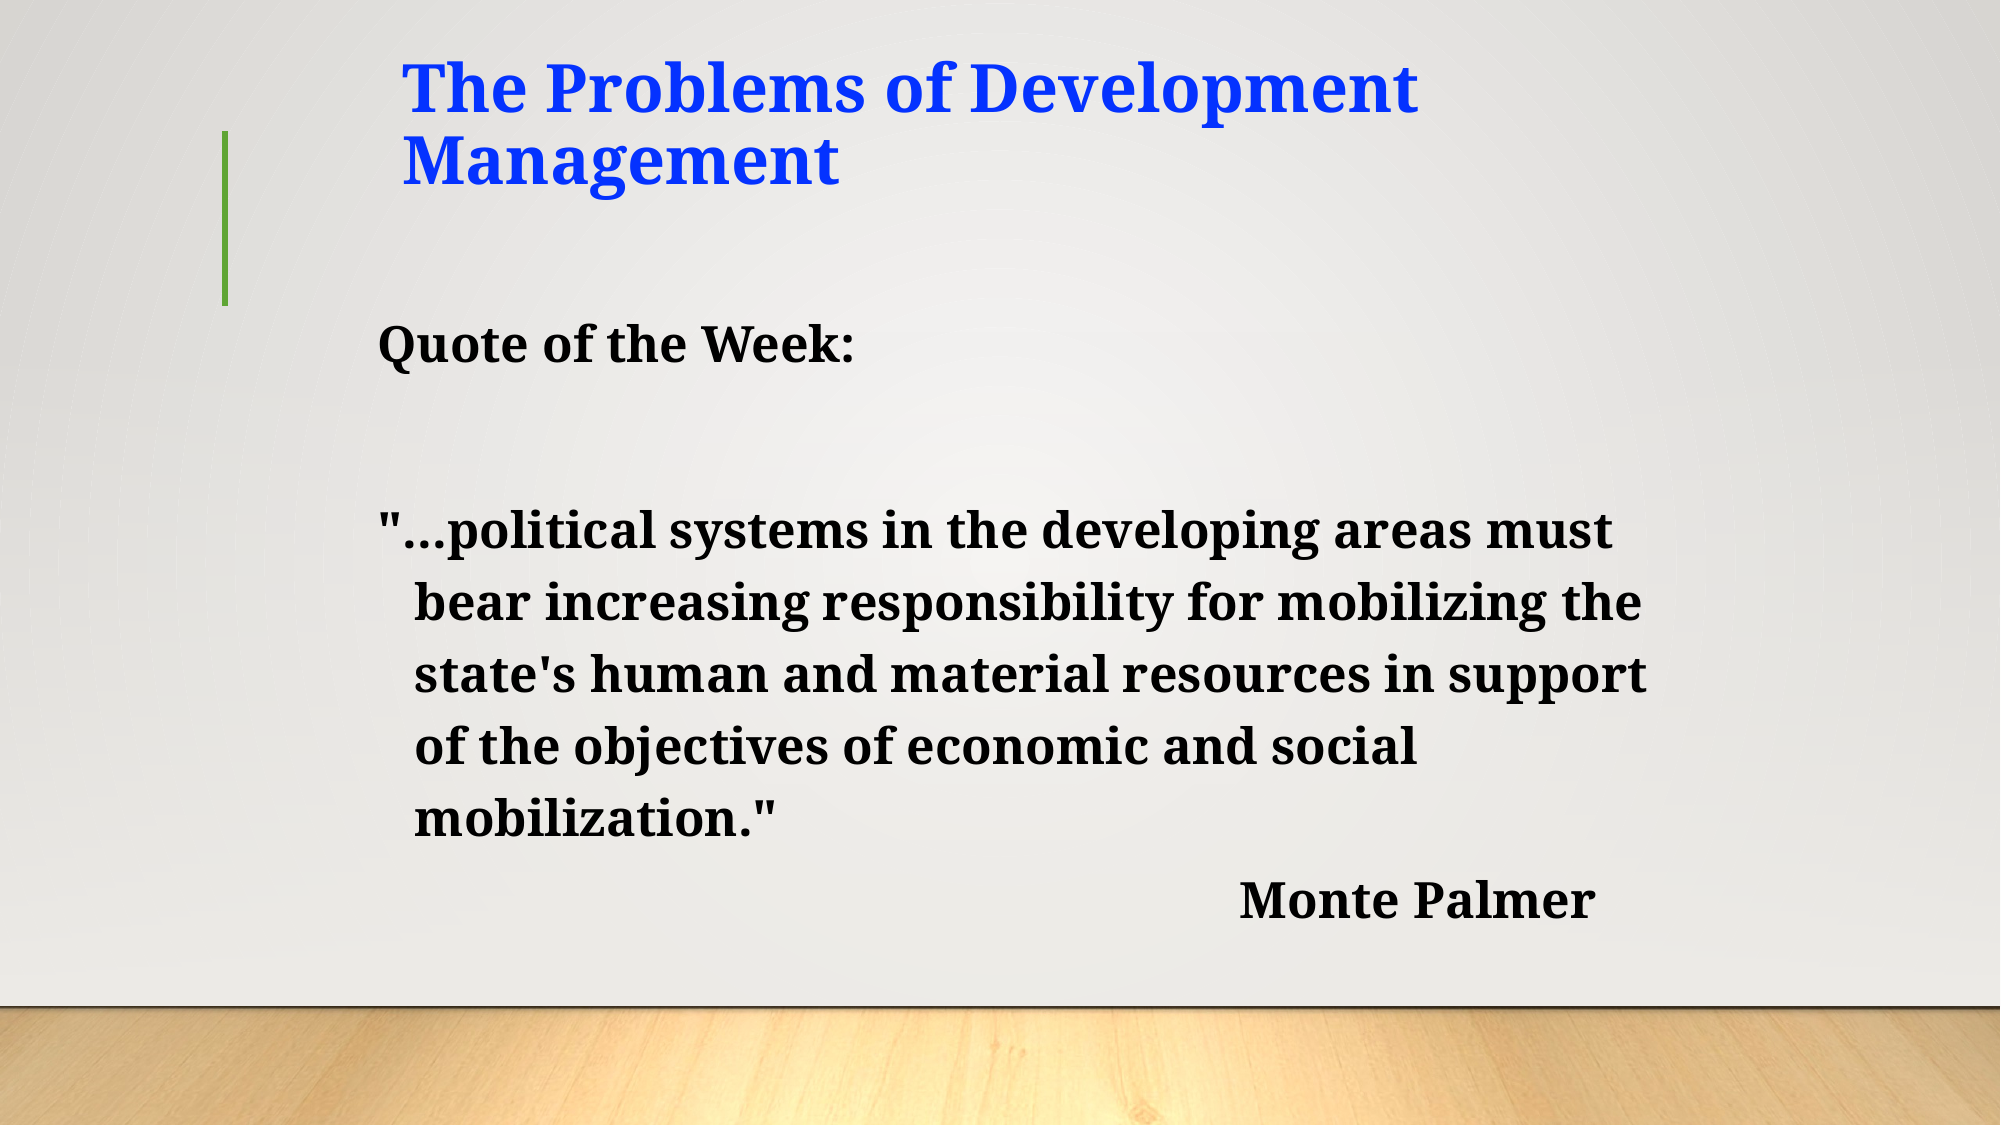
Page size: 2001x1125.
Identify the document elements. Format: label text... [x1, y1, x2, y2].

picture [0, 1006, 2000, 1125]
list Quote of the Week: "...political systems in the developing areas must bear increasing responsibility for mobilizing the state's human and material resources in support of the objectives of economic and social mobilization." Monte Palmer [362, 212, 1688, 1063]
title The Problems of Development Management [387, 11, 1663, 207]
